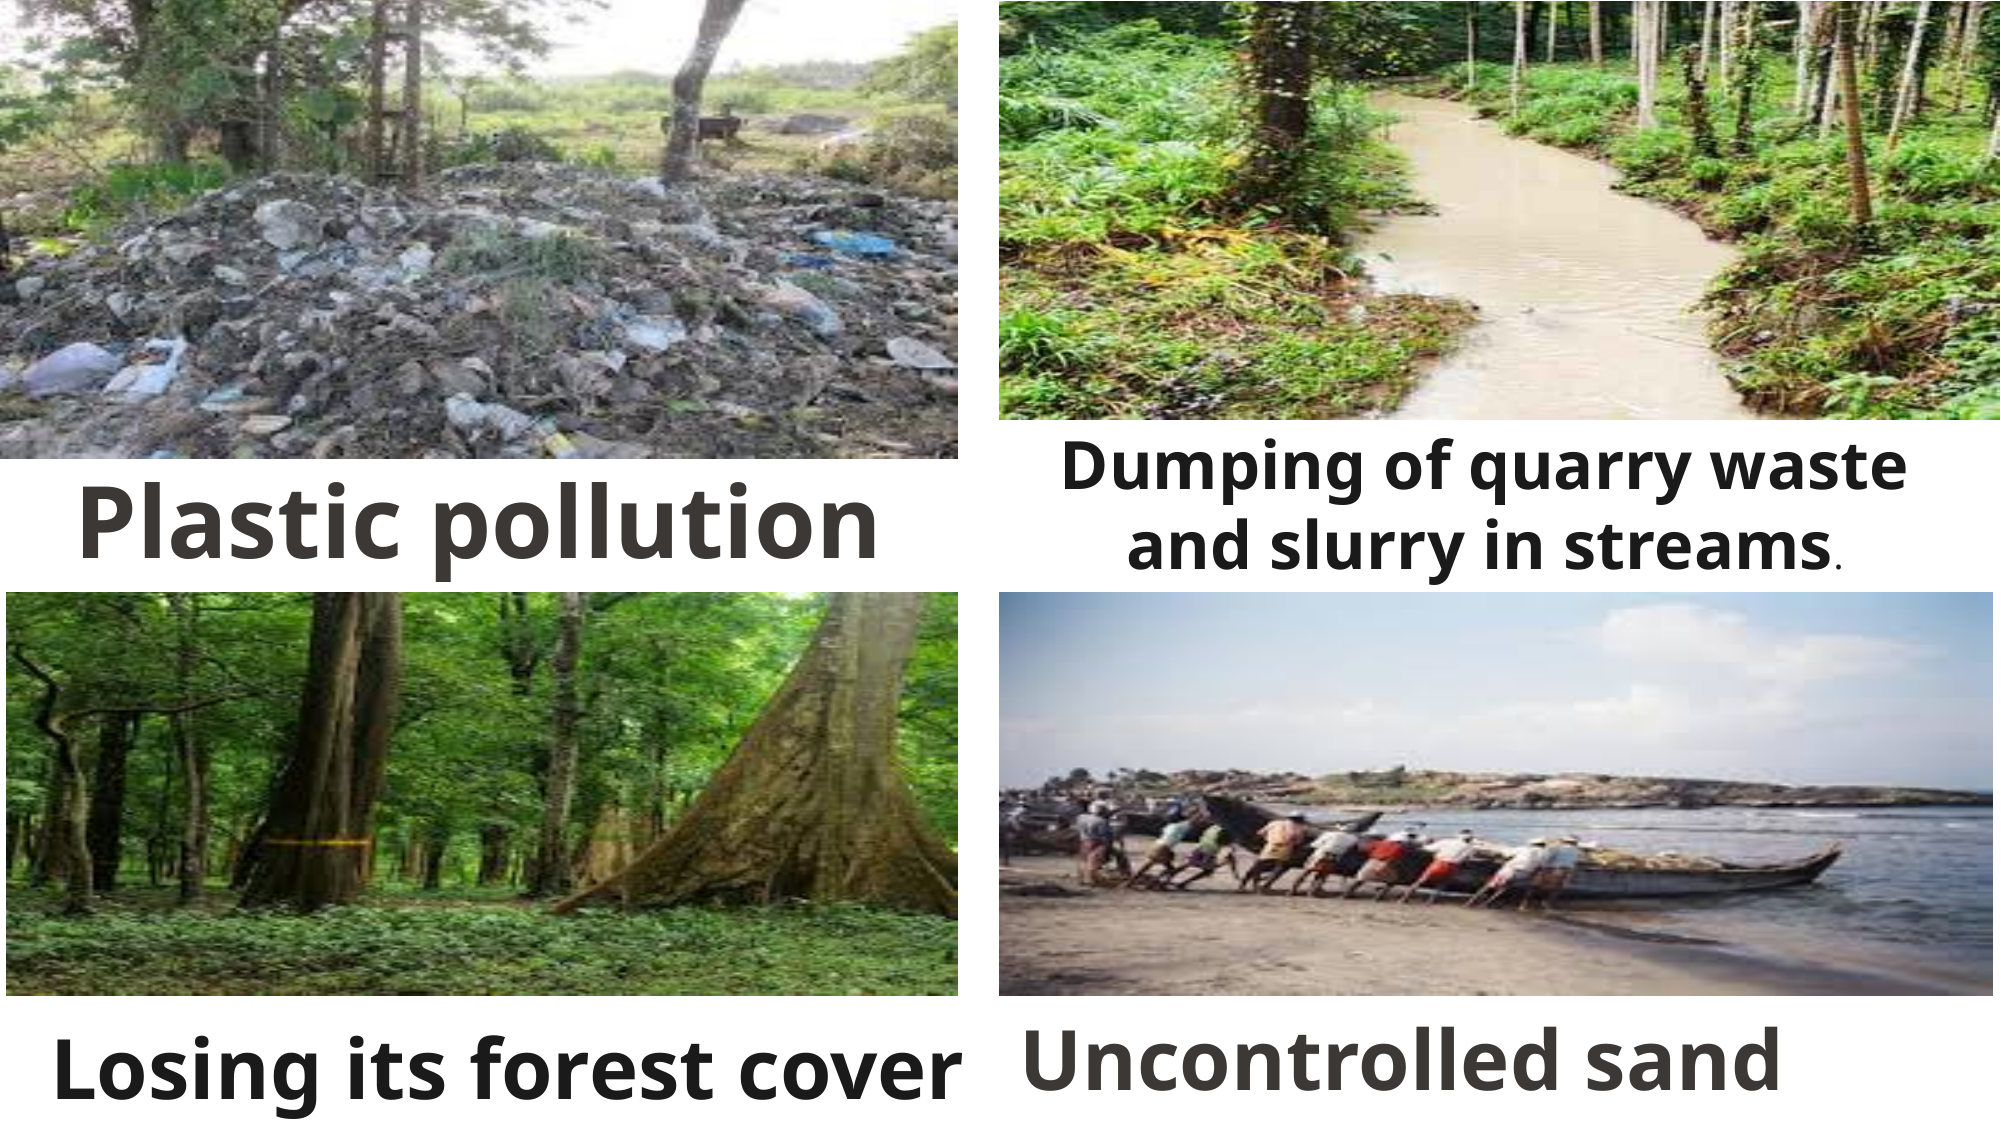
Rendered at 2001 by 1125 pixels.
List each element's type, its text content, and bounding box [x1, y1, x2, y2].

text_box Dumping of quarry waste and slurry in streams. [984, 415, 1985, 591]
text_box Plastic pollution [40, 459, 918, 587]
picture [999, 592, 1993, 996]
text_box Uncontrolled sand mining [1004, 999, 1993, 1125]
picture [0, 0, 958, 459]
text_box Losing its forest cover [7, 1008, 1004, 1124]
picture [6, 592, 958, 996]
picture [999, 1, 2000, 420]
